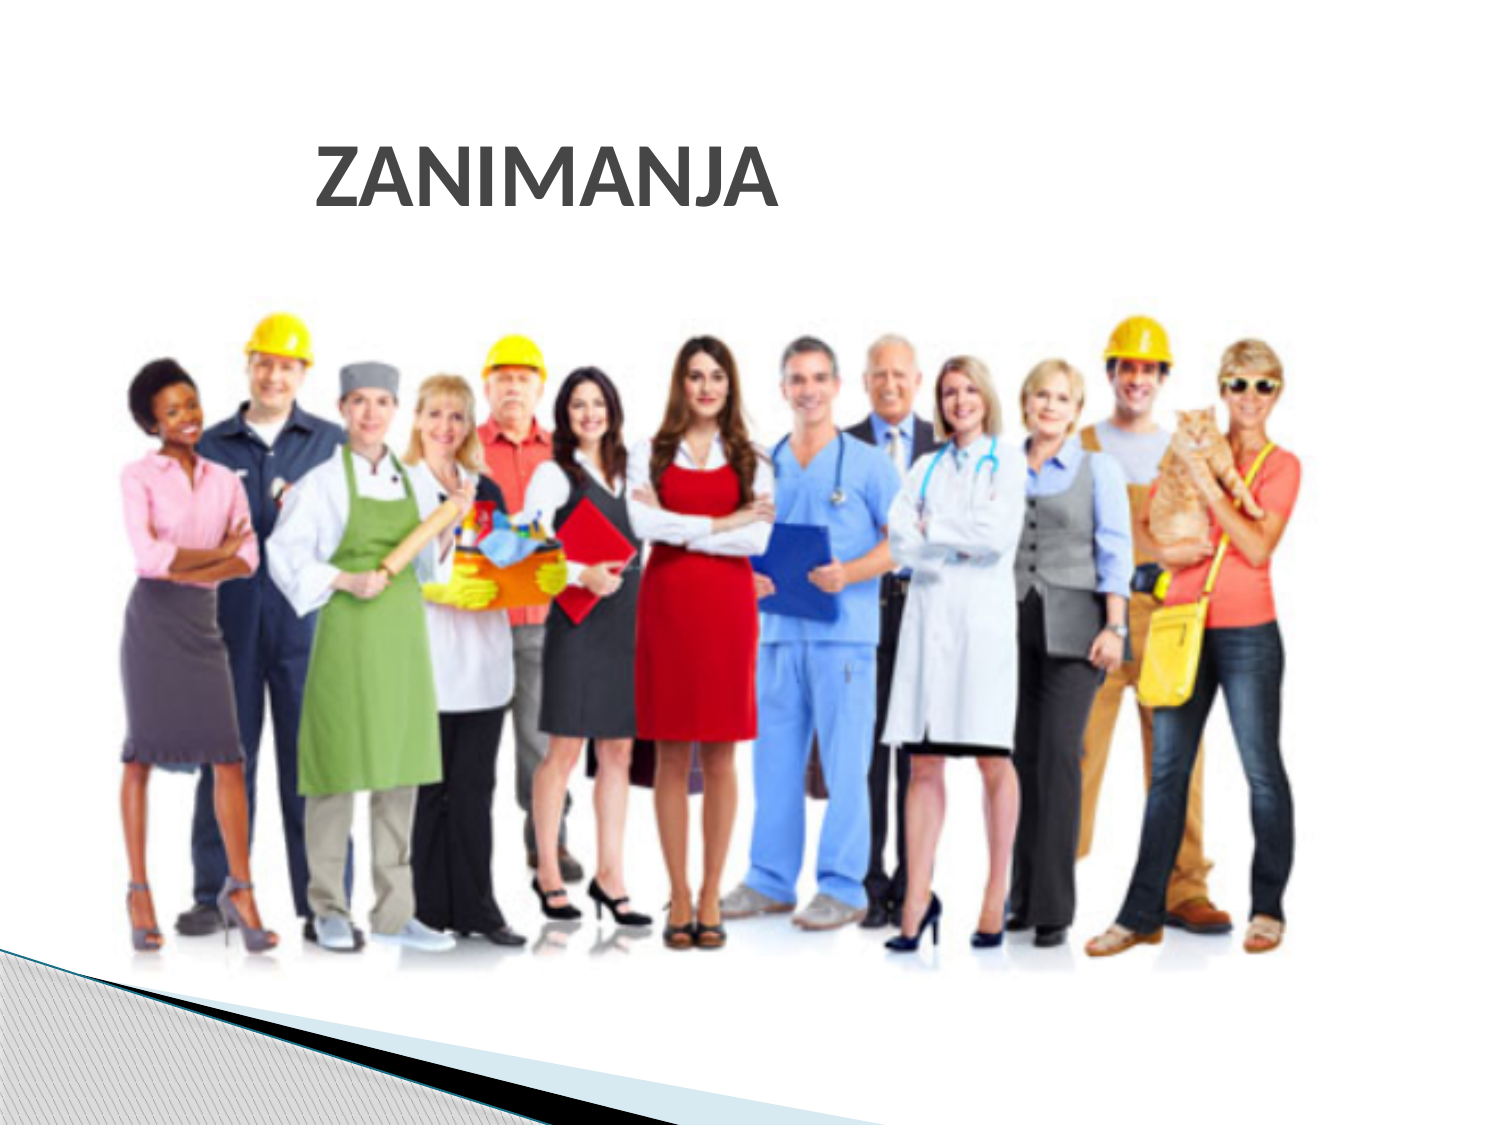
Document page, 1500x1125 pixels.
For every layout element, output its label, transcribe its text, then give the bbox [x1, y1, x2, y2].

picture [76, 219, 1337, 1048]
title ZANIMANJA [301, 90, 1093, 219]
